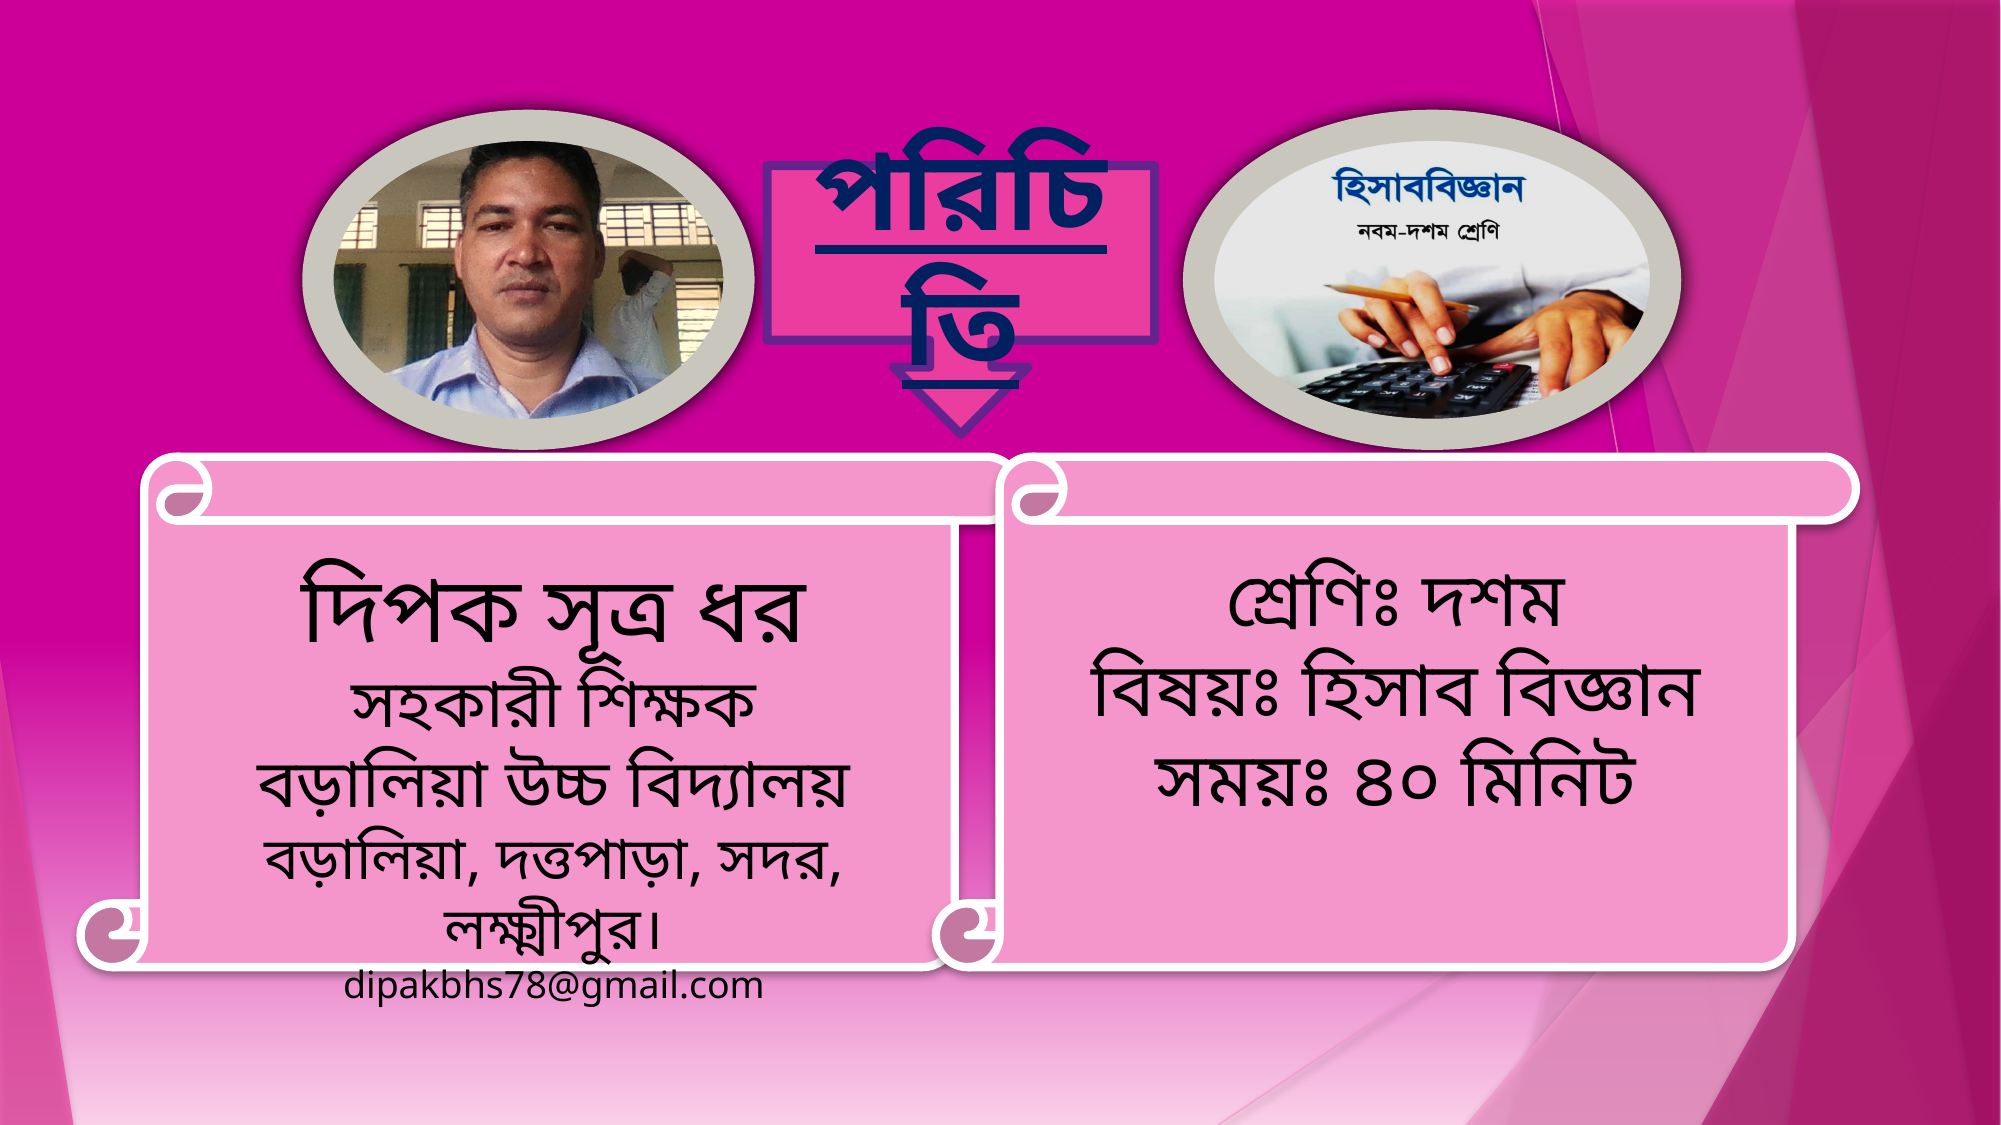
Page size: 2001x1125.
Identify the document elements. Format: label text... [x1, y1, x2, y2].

picture [1198, 124, 1667, 435]
picture [317, 124, 740, 435]
text_box শ্রেণিঃ দশম বিষয়ঃ হিসাব বিজ্ঞান সময়ঃ ৪০ মিনিট [1018, 543, 1774, 829]
text_box [76, 452, 1009, 972]
text_box [936, 452, 1861, 972]
text_box পরিচিতি [762, 161, 1160, 439]
text_box দিপক সূত্র ধর সহকারী শিক্ষক বড়ালিয়া উচ্চ বিদ্যালয় বড়ালিয়া, দত্তপাড়া, সদর, লক্ষ্মীপুর। dipakbhs78@gmail.com [172, 543, 936, 1014]
